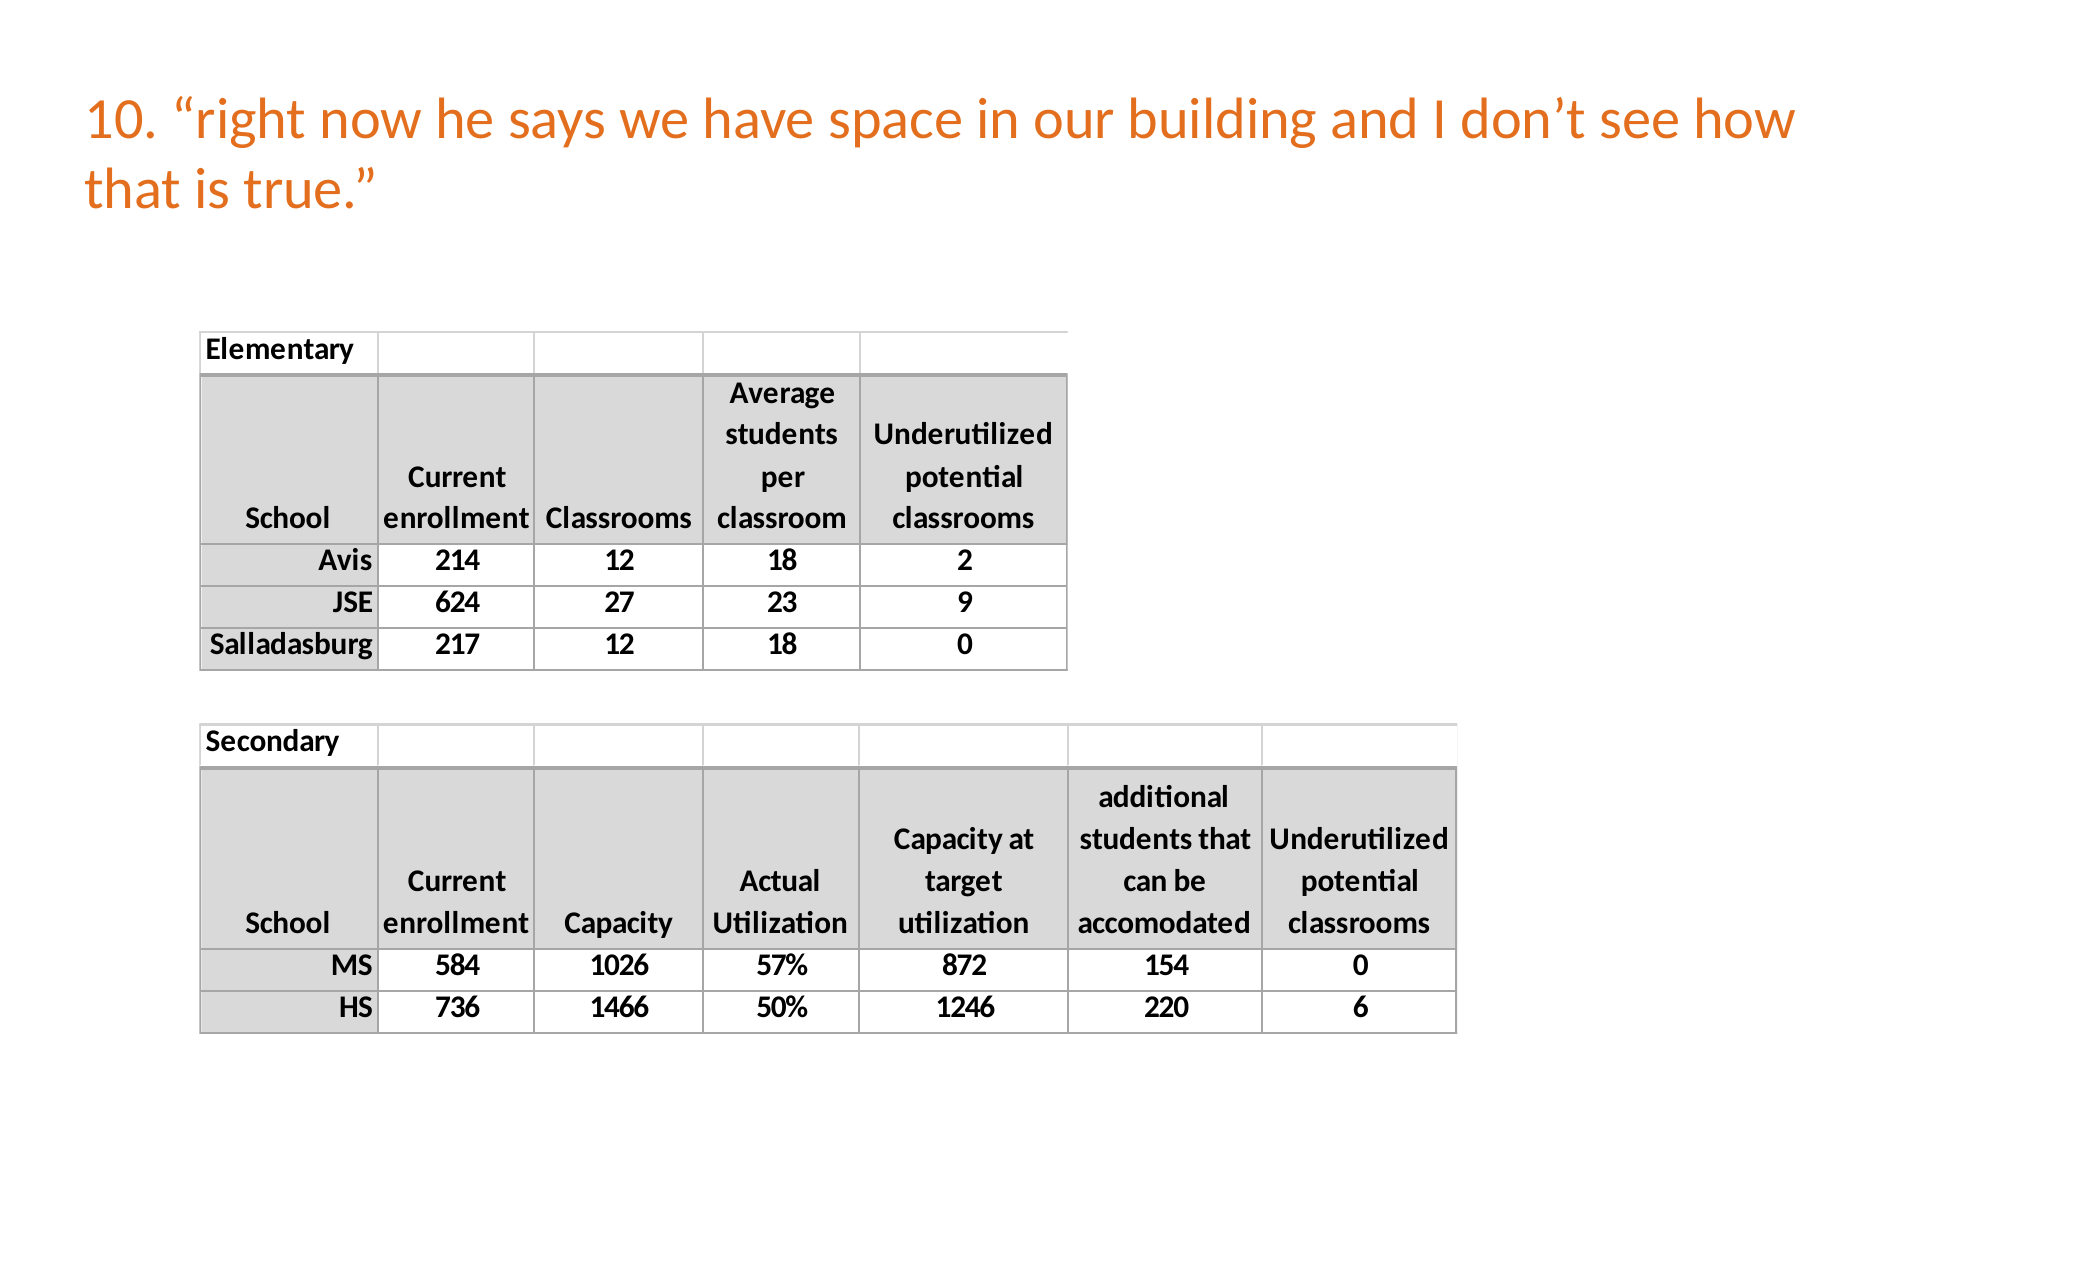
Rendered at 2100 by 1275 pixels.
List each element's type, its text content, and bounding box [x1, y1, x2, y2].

picture [199, 331, 1070, 673]
text_box 10. “right now he says we have space in our building and I don’t see how that is true.” [69, 72, 1843, 329]
picture [199, 723, 1460, 1036]
